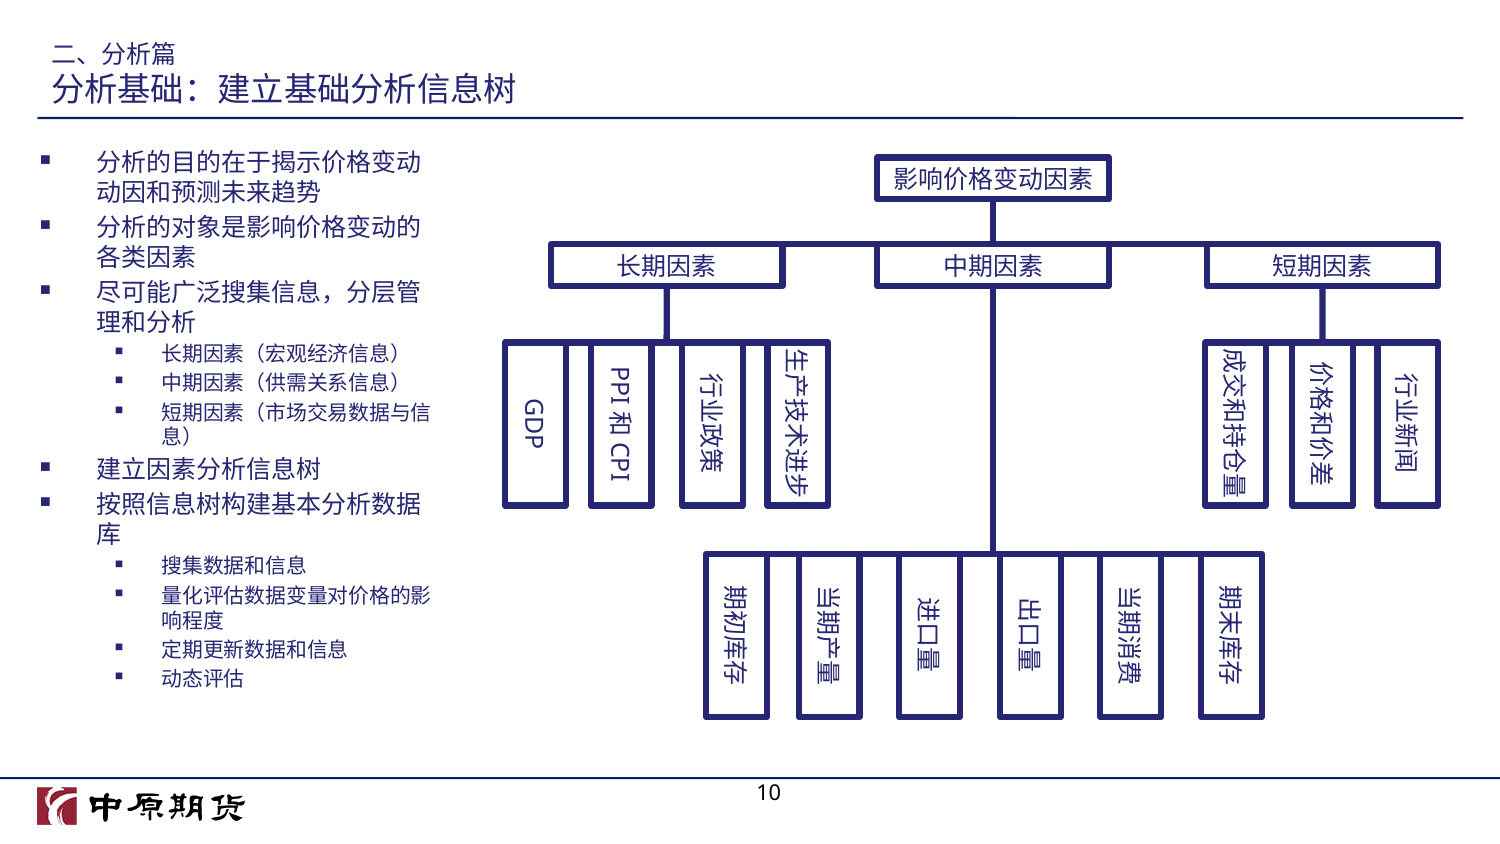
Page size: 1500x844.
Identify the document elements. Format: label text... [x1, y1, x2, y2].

text_box 影响价格变动因素 [877, 157, 1109, 200]
text_box 当期产量 [798, 561, 860, 718]
text_box PPI和CPI [590, 351, 652, 506]
text_box 期初库存 [706, 553, 767, 718]
picture [37, 787, 245, 825]
text_box 当期消费 [1100, 561, 1162, 718]
list 分析的目的在于揭示价格变动动因和预测未来趋势 分析的对象是影响价格变动的各类因素 尽可能广泛搜集信息，分层管理和分析 长期因素（宏观经济信息） 中期因素（供需关系信息） 短期因素（市场交易数据与信息） 建立因素分析信息树 按照信息树构建基本分析数据库 搜集数据和信息 量化评估数据变量对价格的影响程度 定期更新数据和信息 动态评估 [24, 139, 447, 769]
text_box 中期因素 [877, 253, 1109, 287]
text_box 成交和持仓量 [1205, 342, 1266, 506]
text_box 生产技术进步 [767, 342, 829, 506]
slide_number 10 [612, 777, 926, 816]
text_box 出口量 [999, 561, 1061, 718]
text_box 期末库存 [1201, 553, 1262, 718]
title 二、分析篇 分析基础：建立基础分析信息树 [36, 22, 1286, 116]
text_box 长期因素 [550, 244, 783, 287]
text_box GDP [505, 342, 566, 506]
text_box 行业新闻 [1377, 342, 1439, 506]
text_box 价格和价差 [1292, 351, 1353, 506]
text_box 行业政策 [681, 351, 743, 506]
text_box 进口量 [899, 561, 960, 718]
text_box 短期因素 [1206, 244, 1439, 287]
